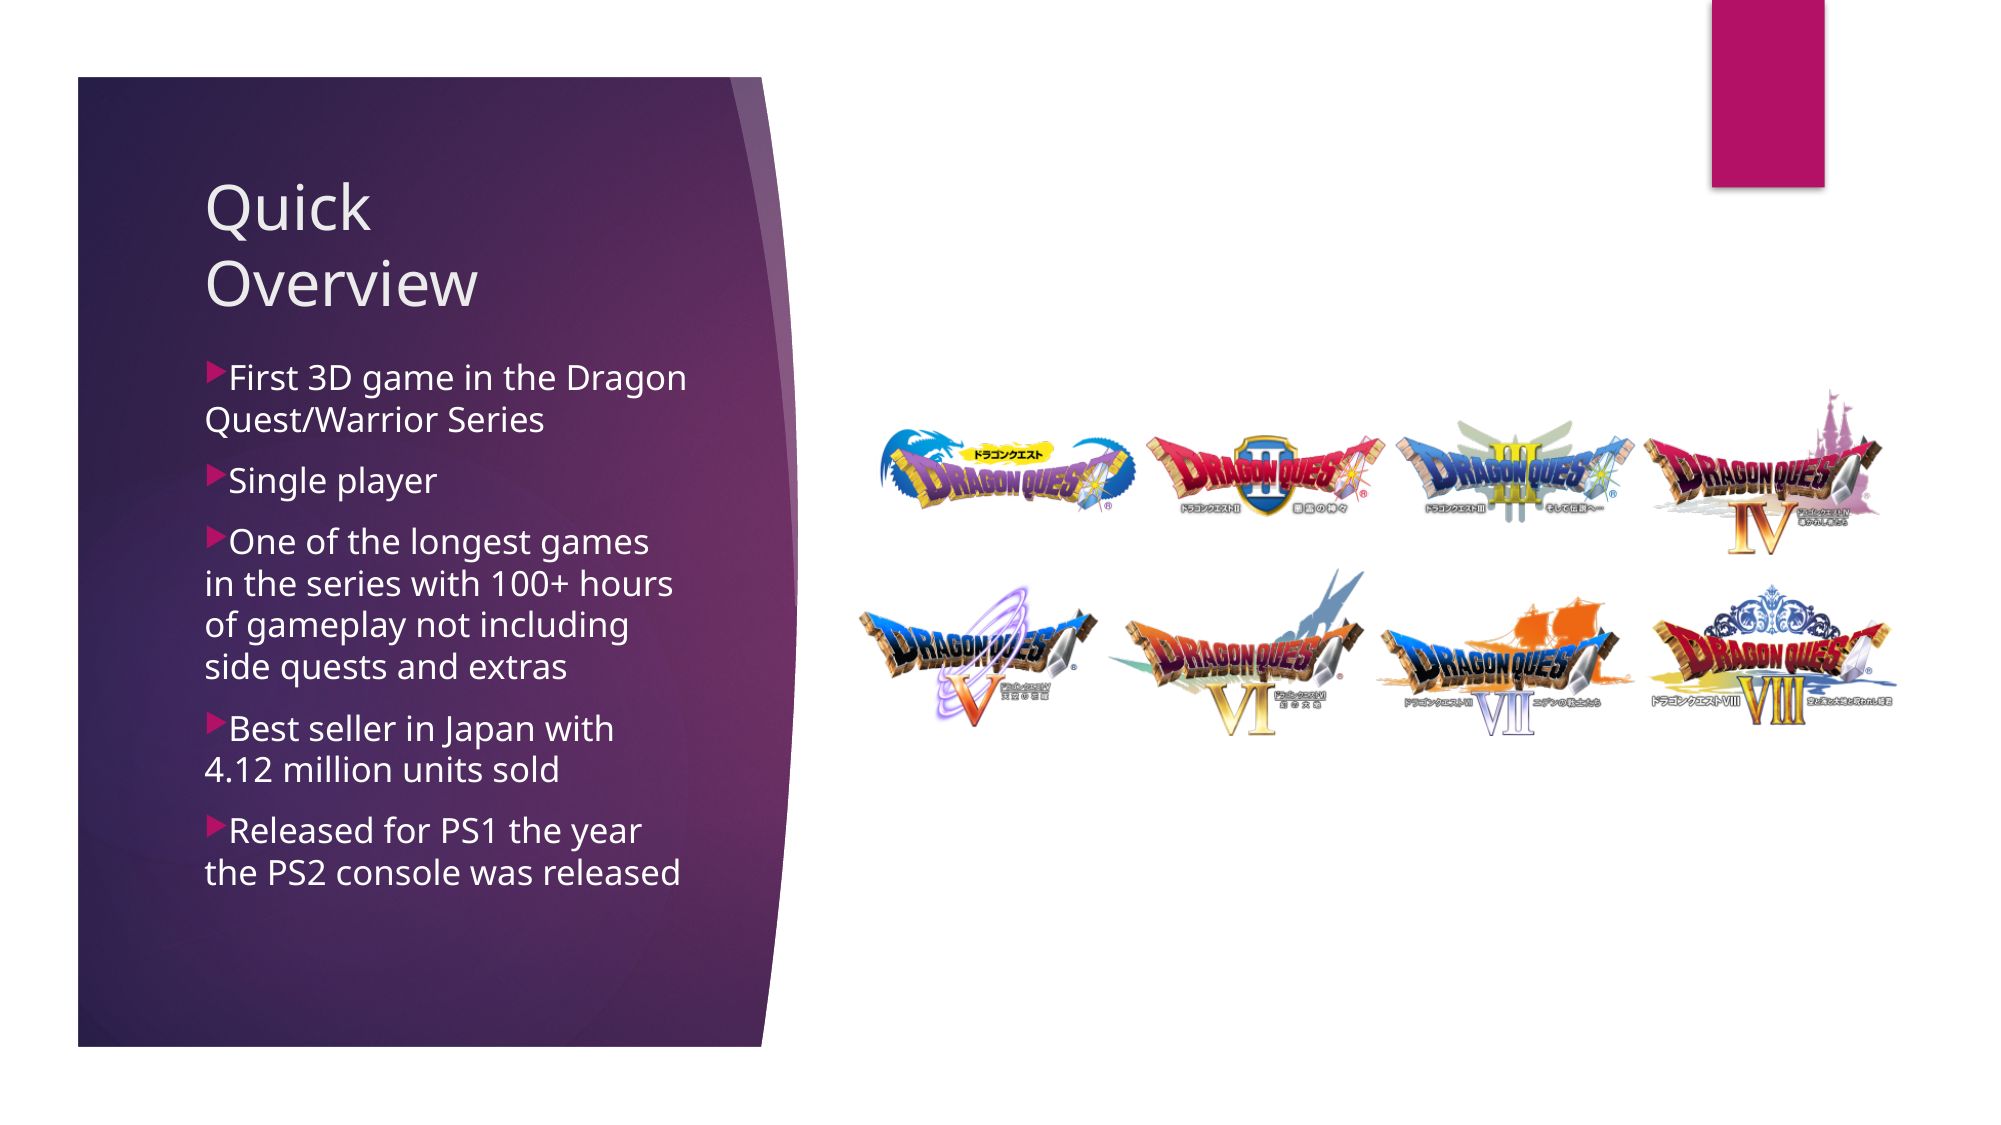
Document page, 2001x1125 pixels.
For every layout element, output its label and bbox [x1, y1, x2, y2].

list [851, 389, 1901, 736]
text_box [0, 0, 2000, 1125]
